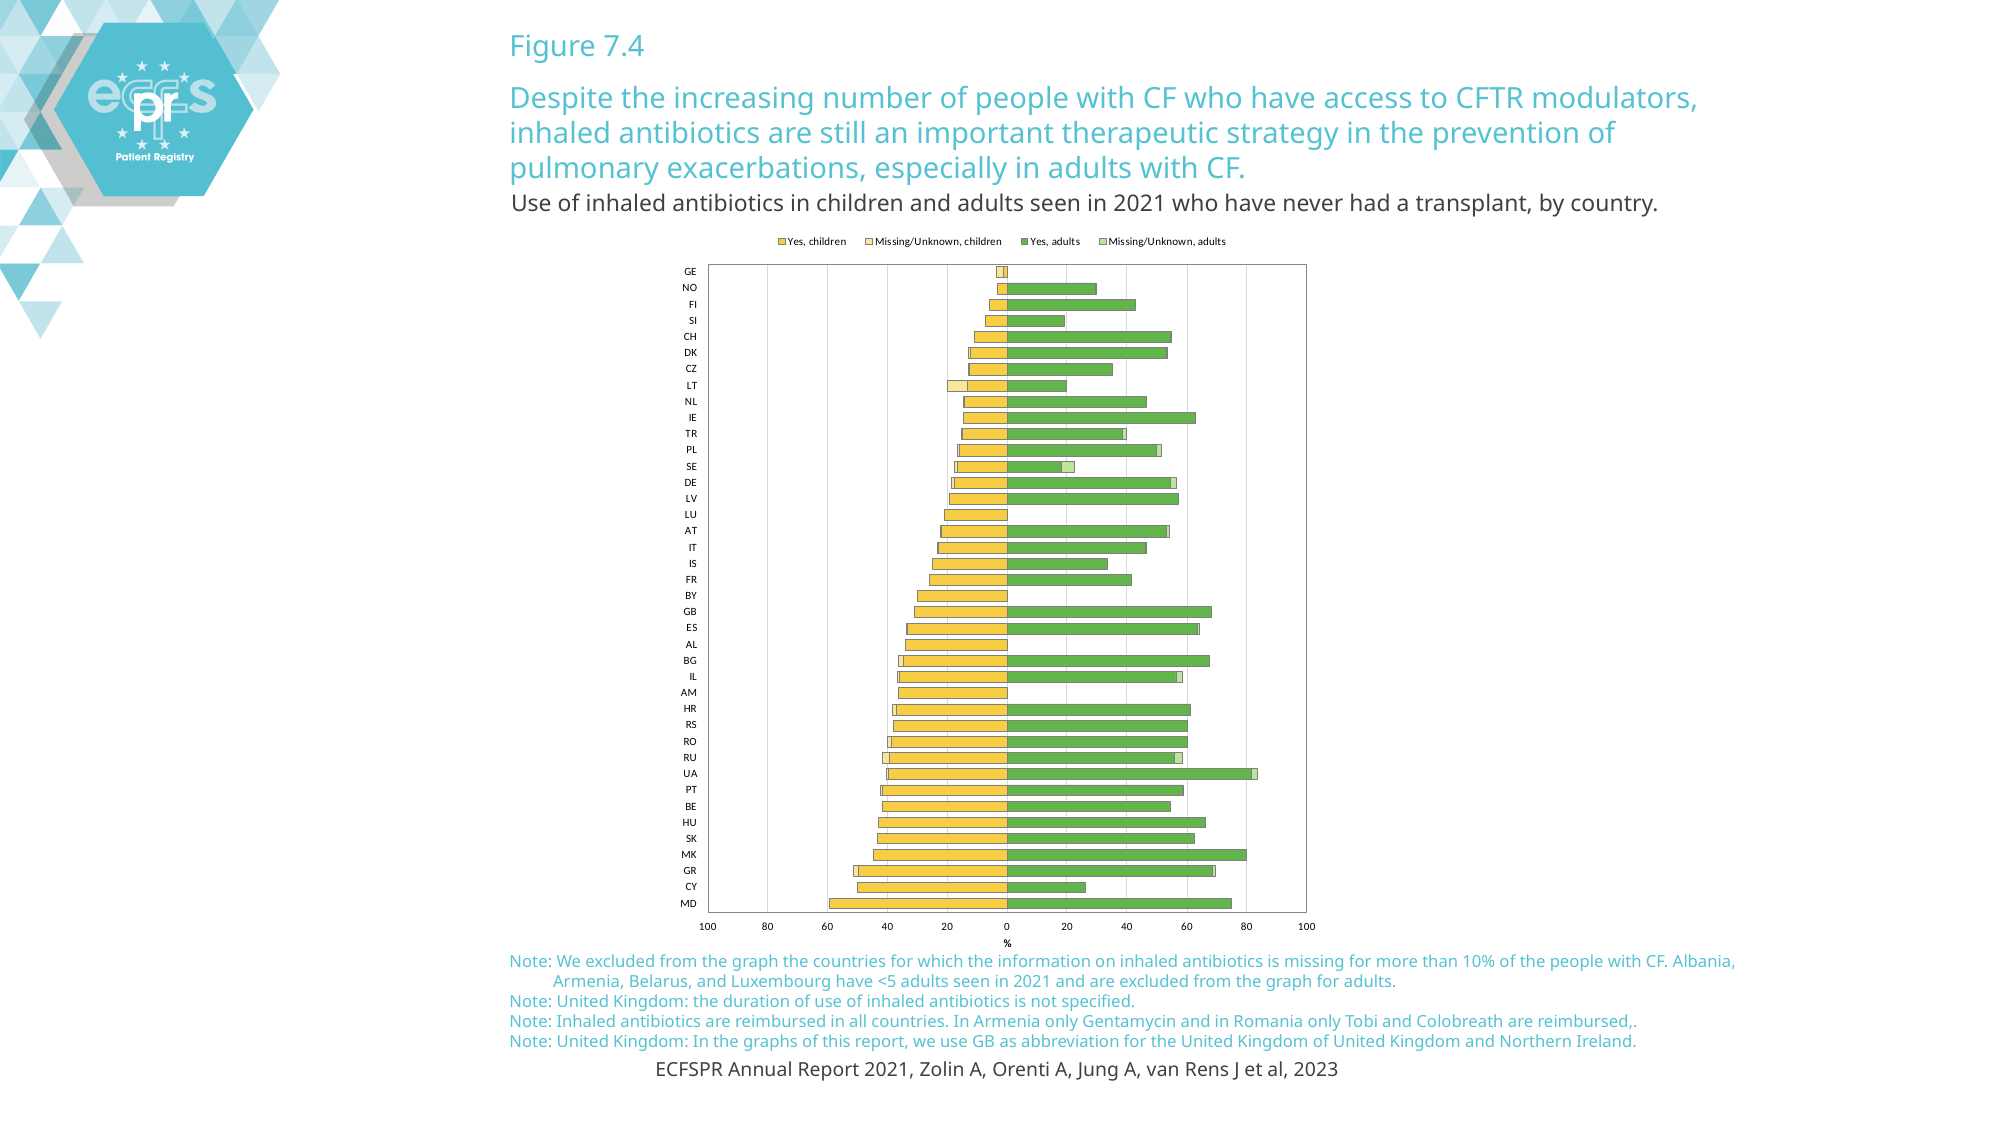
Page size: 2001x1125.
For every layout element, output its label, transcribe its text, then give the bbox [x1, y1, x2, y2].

text_box Despite the increasing number of people with CF who have access to CFTR modulators, inhaled antibiotics are still an important therapeutic strategy in the prevention of pulmonary exacerbations, especially in adults with CF. [494, 72, 1765, 192]
picture [0, 0, 344, 343]
text_box Figure 7.4 [494, 24, 1329, 71]
text_box Note: We excluded from the graph the countries for which the information on inhaled antibiotics is missing for more than 10% of the people with CF. Albania, Armenia, Belarus, and Luxembourg have <5 adults seen in 2021 and are excluded from the graph for adults. Note: United Kingdom: the duration of use of inhaled antibiotics is not specified. Note: Inhaled antibiotics are reimbursed in all countries. In Armenia only Gentamycin and in Romania only Tobi and Colobreath are reimbursed,. Note: United Kingdom: In the graphs of this report, we use GB as abbreviation for the United Kingdom of United Kingdom and Northern Ireland. [494, 943, 1770, 1058]
picture [672, 224, 1328, 964]
text_box Use of inhaled antibiotics in children and adults seen in 2021 who have never had a transplant, by country. [348, 181, 1704, 224]
text_box ECFSPR Annual Report 2021, Zolin A, Orenti A, Jung A, van Rens J et al, 2023 [612, 1058, 1388, 1101]
